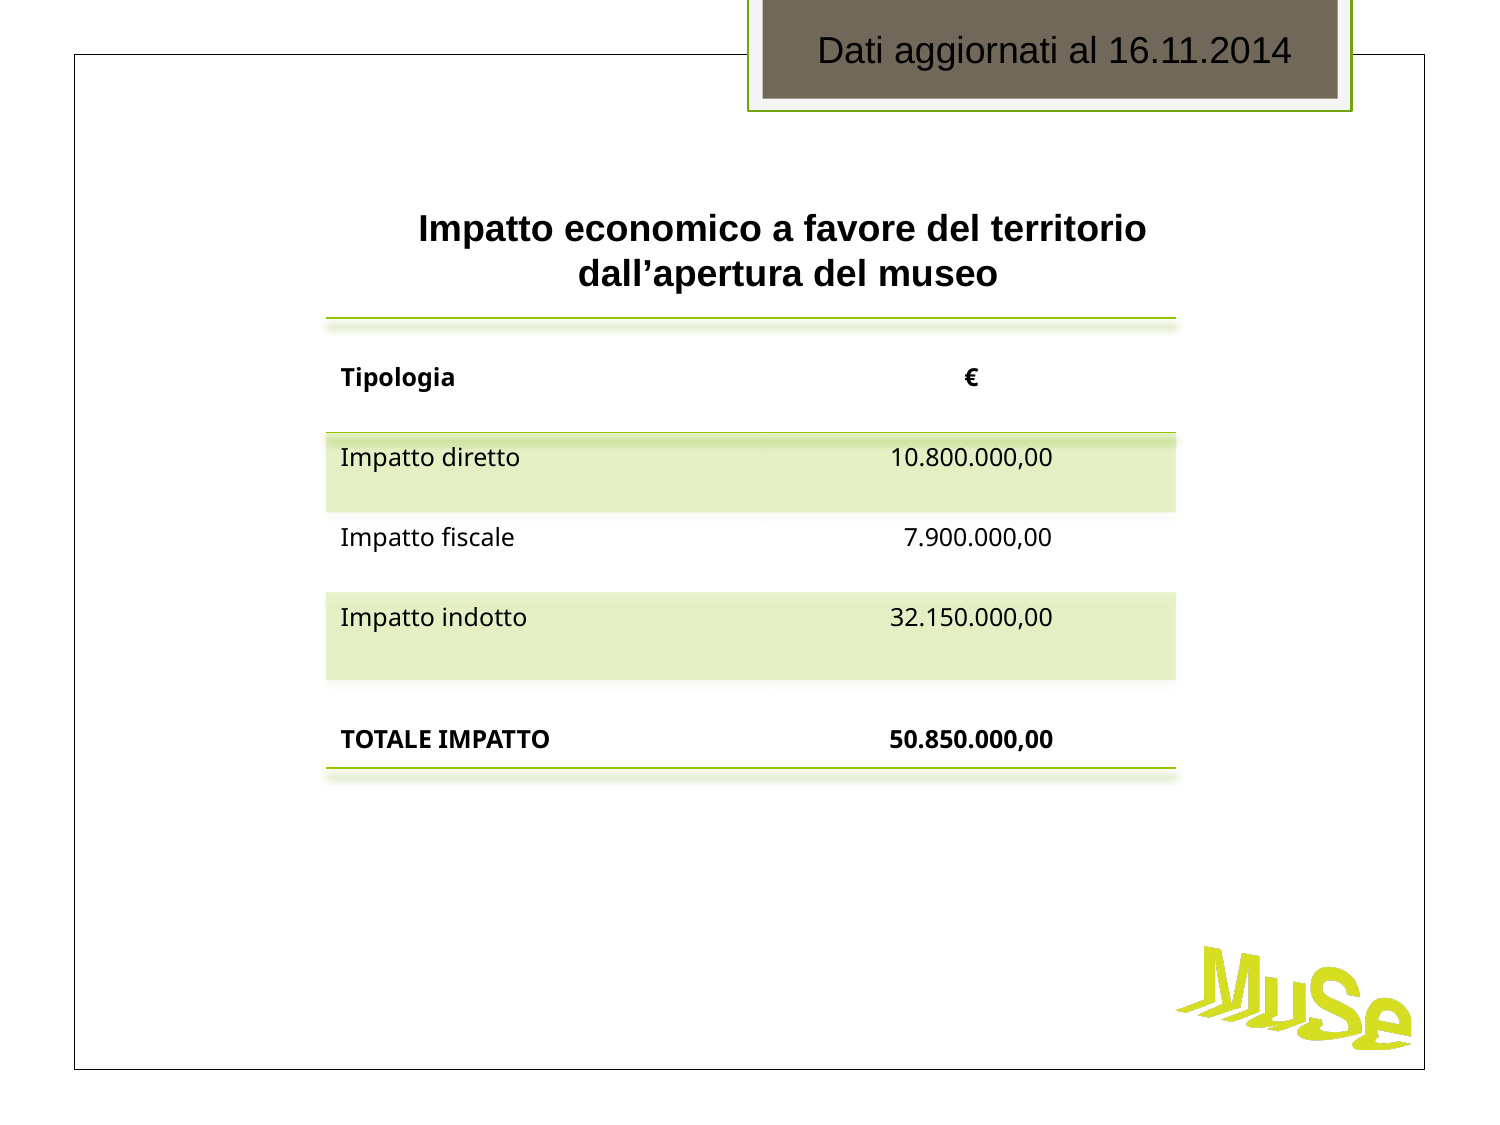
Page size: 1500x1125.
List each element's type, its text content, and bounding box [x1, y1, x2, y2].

table_cell Impatto diretto [326, 433, 767, 512]
table_header € [767, 319, 1176, 432]
table_header Tipologia [326, 319, 767, 432]
text_box Impatto economico a favore del territorio dall’apertura del museo [213, 196, 1364, 302]
text_box [147, 219, 789, 415]
table_cell 32.150.000,00 [767, 592, 1176, 680]
table_cell 50.850.000,00 [767, 680, 1176, 767]
table_cell Impatto indotto [326, 592, 767, 680]
table_cell Impatto fiscale [326, 512, 767, 592]
table_cell 10.800.000,00 [767, 433, 1176, 512]
text_box [65, 64, 1341, 244]
picture [1174, 946, 1412, 1051]
table_cell TOTALE IMPATTO [326, 680, 767, 767]
table_cell 7.900.000,00 [767, 512, 1176, 592]
text_box Dati aggiornati al 16.11.2014 [802, 19, 1322, 79]
